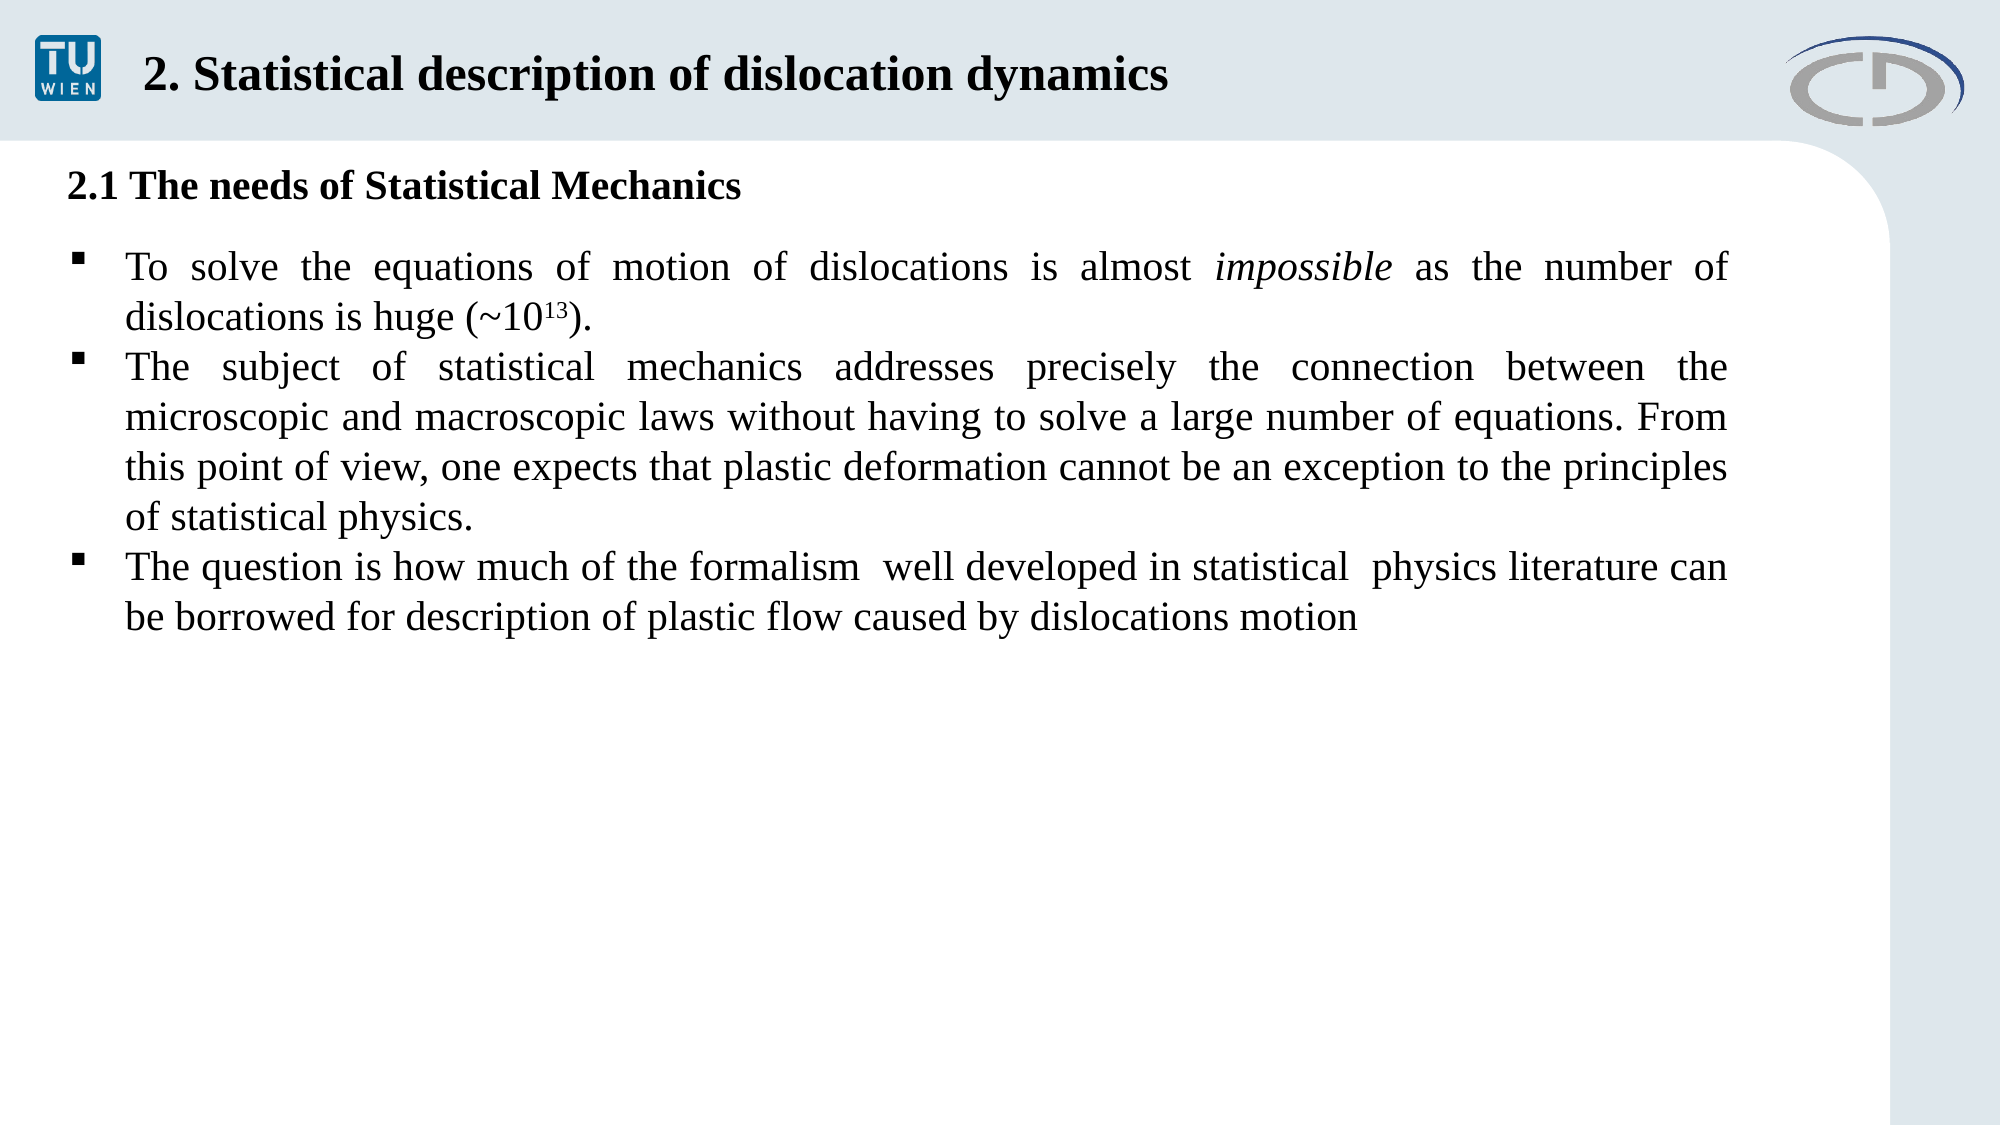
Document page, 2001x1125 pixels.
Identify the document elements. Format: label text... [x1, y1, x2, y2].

picture [83, 42, 94, 74]
text_box 2. Statistical description of dislocation dynamics [128, 32, 1185, 108]
picture [1781, 19, 1969, 152]
text_box To solve the equations of motion of dislocations is almost impossible as the number of dislocations is huge (~1013). The subject of statistical mechanics addresses precisely the connection between the microscopic and macroscopic laws without having to solve a large number of equations. From this point of view, one expects that plastic deformation cannot be an exception to the principles of statistical physics. The question is how much of the formalism well developed in statistical physics literature can be borrowed for description of plastic flow caused by dislocations motion [54, 231, 1745, 647]
text_box 2.1 The needs of Statistical Mechanics [52, 150, 768, 216]
picture [42, 83, 46, 94]
picture [72, 83, 78, 94]
picture [47, 85, 53, 94]
picture [90, 83, 94, 94]
picture [69, 42, 80, 74]
picture [50, 51, 56, 74]
picture [41, 42, 64, 48]
